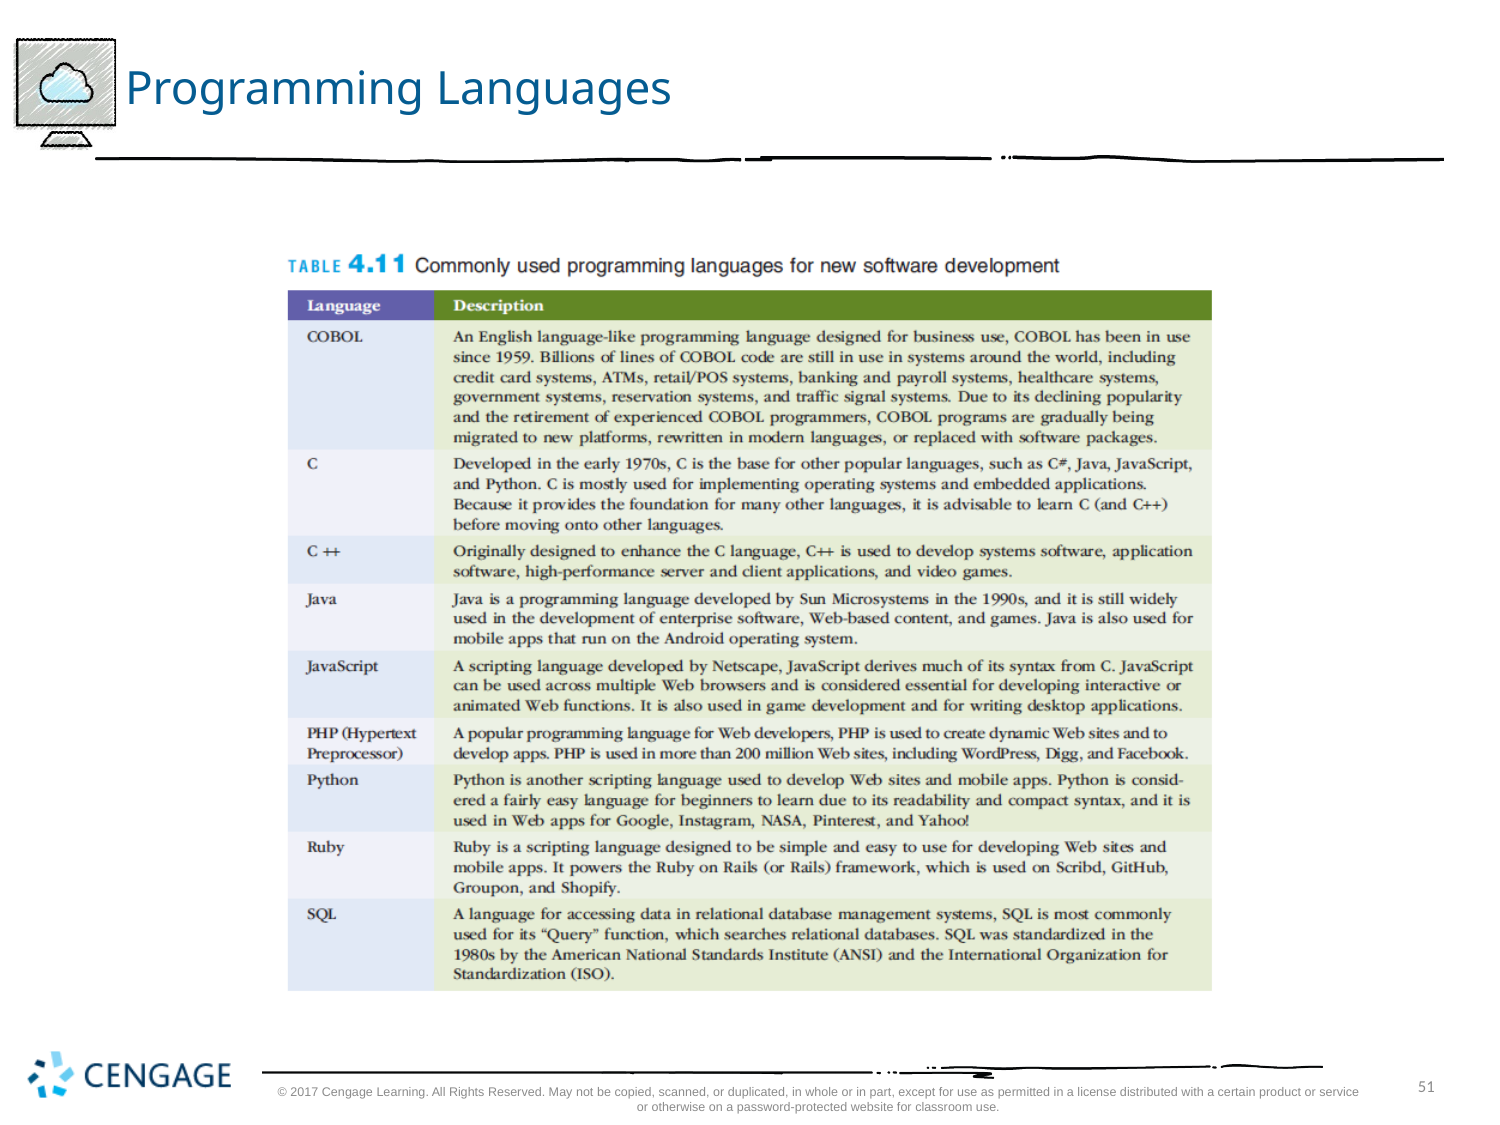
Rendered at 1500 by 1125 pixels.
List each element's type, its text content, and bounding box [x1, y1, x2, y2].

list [282, 252, 1218, 1003]
title Programming Languages [125, 66, 1442, 116]
picture [13, 36, 117, 151]
picture [7, 1037, 244, 1111]
footer © 2017 Cengage Learning. All Rights Reserved. May not be copied, scanned, or duplicated, in whole or in part, except for use as permitted in a license distributed with a certain product or service or otherwise on a password-protected website for classroom use. [262, 1079, 1375, 1120]
picture [95, 155, 1444, 163]
picture [262, 1064, 1323, 1079]
